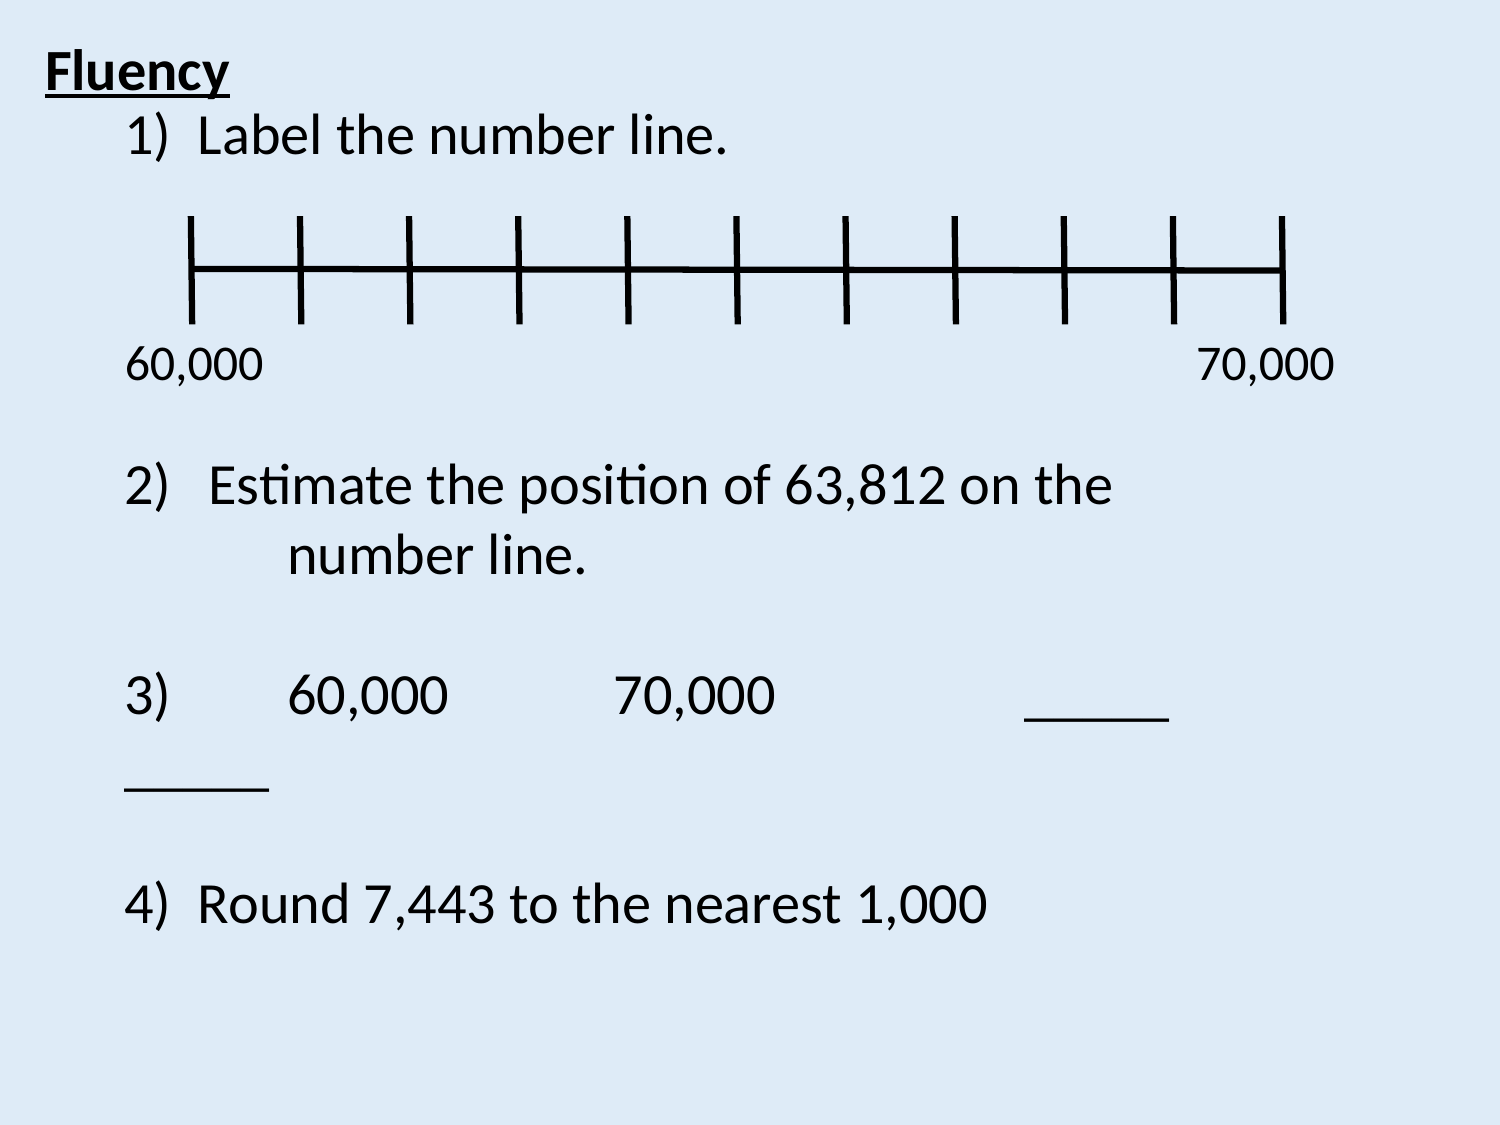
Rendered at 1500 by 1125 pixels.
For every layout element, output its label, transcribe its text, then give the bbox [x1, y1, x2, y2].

text_box 1) Label the number line. Estimate the position of 63,812 on the number line. 3) 60,000 70,000 _____ _____ 4) Round 7,443 to the nearest 1,000 [109, 88, 1344, 322]
text_box 70,000 [1164, 322, 1367, 398]
text_box Fluency [30, 24, 295, 110]
text_box 1) Label the number line. Estimate the position of 63,812 on the number line. 3) 60,000 70,000 _____ _____ 4) Round 7,443 to the nearest 1,000 [109, 273, 1344, 1013]
text_box 60,000 [93, 322, 295, 398]
